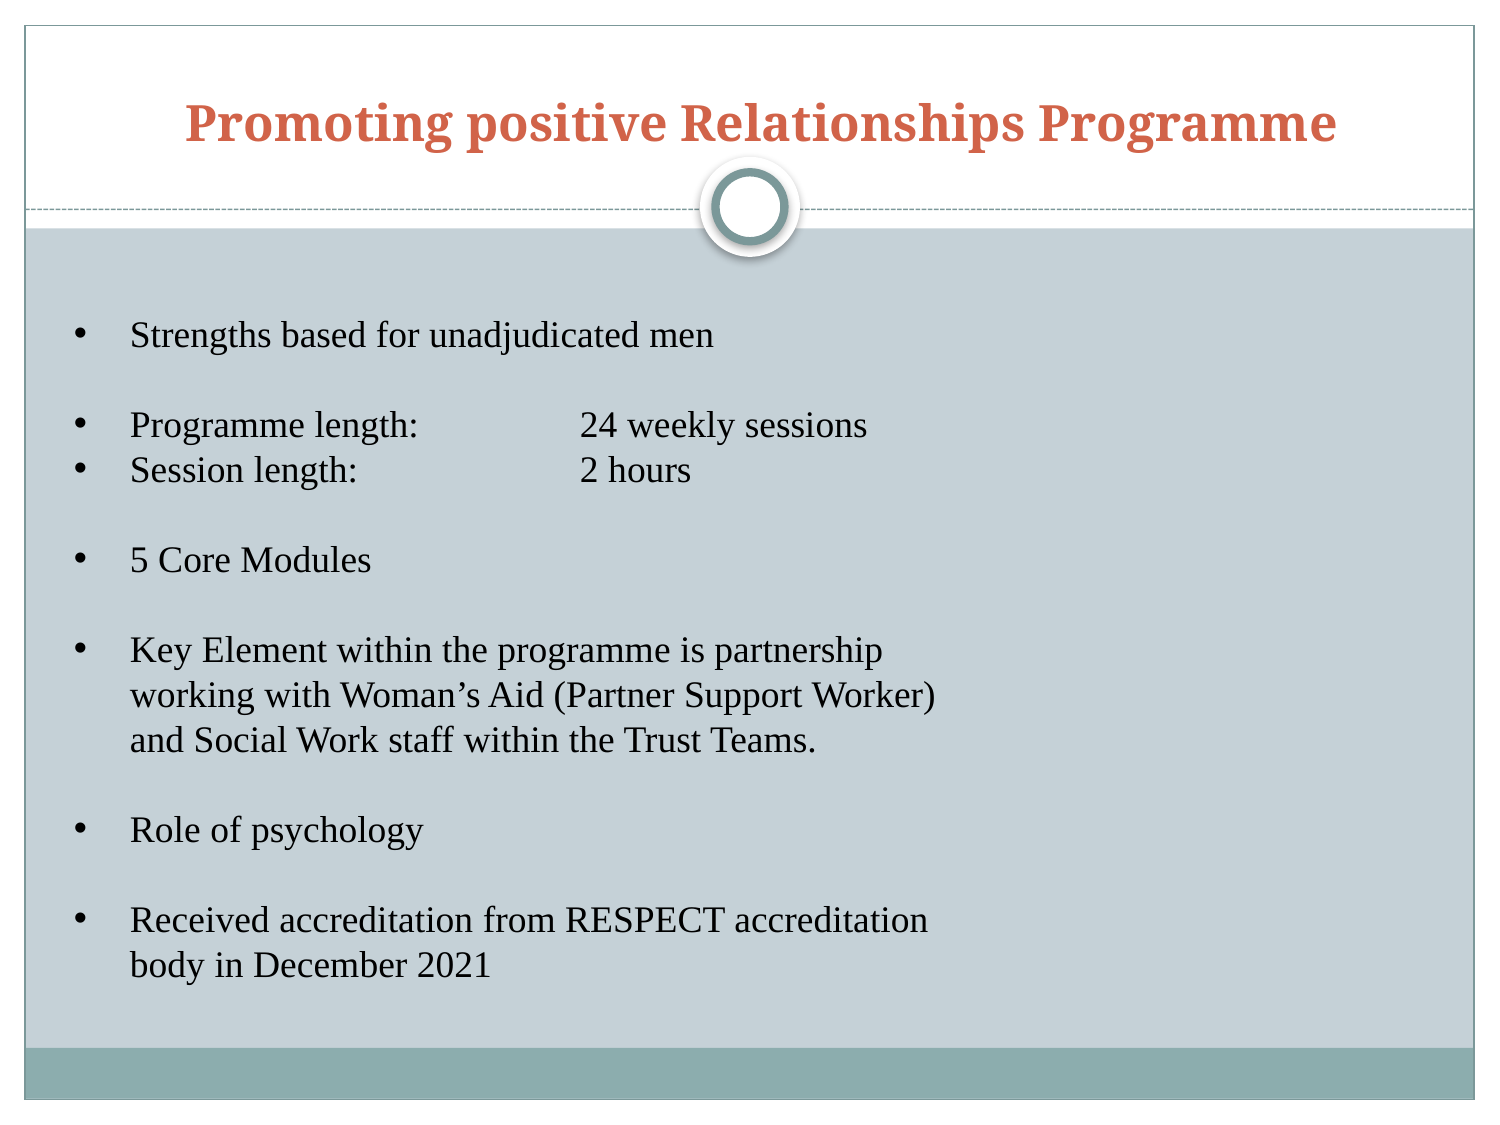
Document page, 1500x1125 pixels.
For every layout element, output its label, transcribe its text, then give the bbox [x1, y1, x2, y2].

title Promoting positive Relationships Programme [76, 54, 1447, 160]
text_box Strengths based for unadjudicated men Programme length: 24 weekly sessions Session length: 2 hours 5 Core Modules Key Element within the programme is partnership working with Woman’s Aid (Partner Support Worker) and Social Work staff within the Trust Teams. Role of psychology Received accreditation from RESPECT accreditation body in December 2021 [58, 302, 1010, 993]
